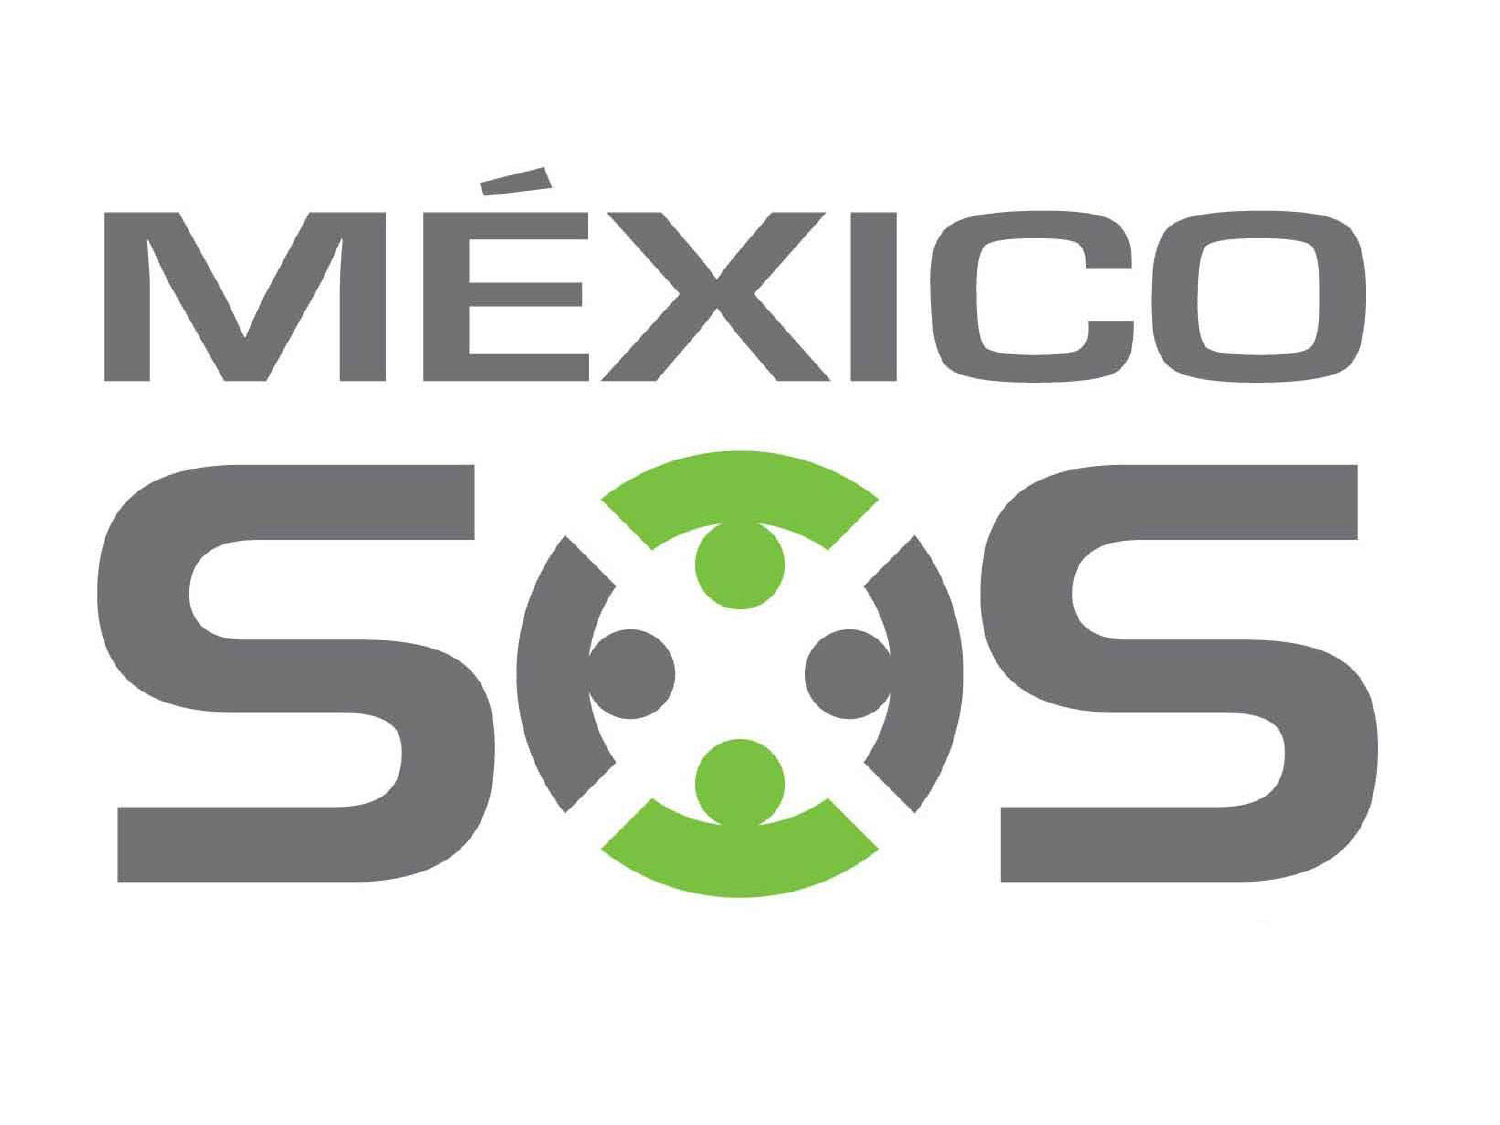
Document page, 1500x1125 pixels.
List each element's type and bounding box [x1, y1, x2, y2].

picture [0, 110, 1498, 935]
